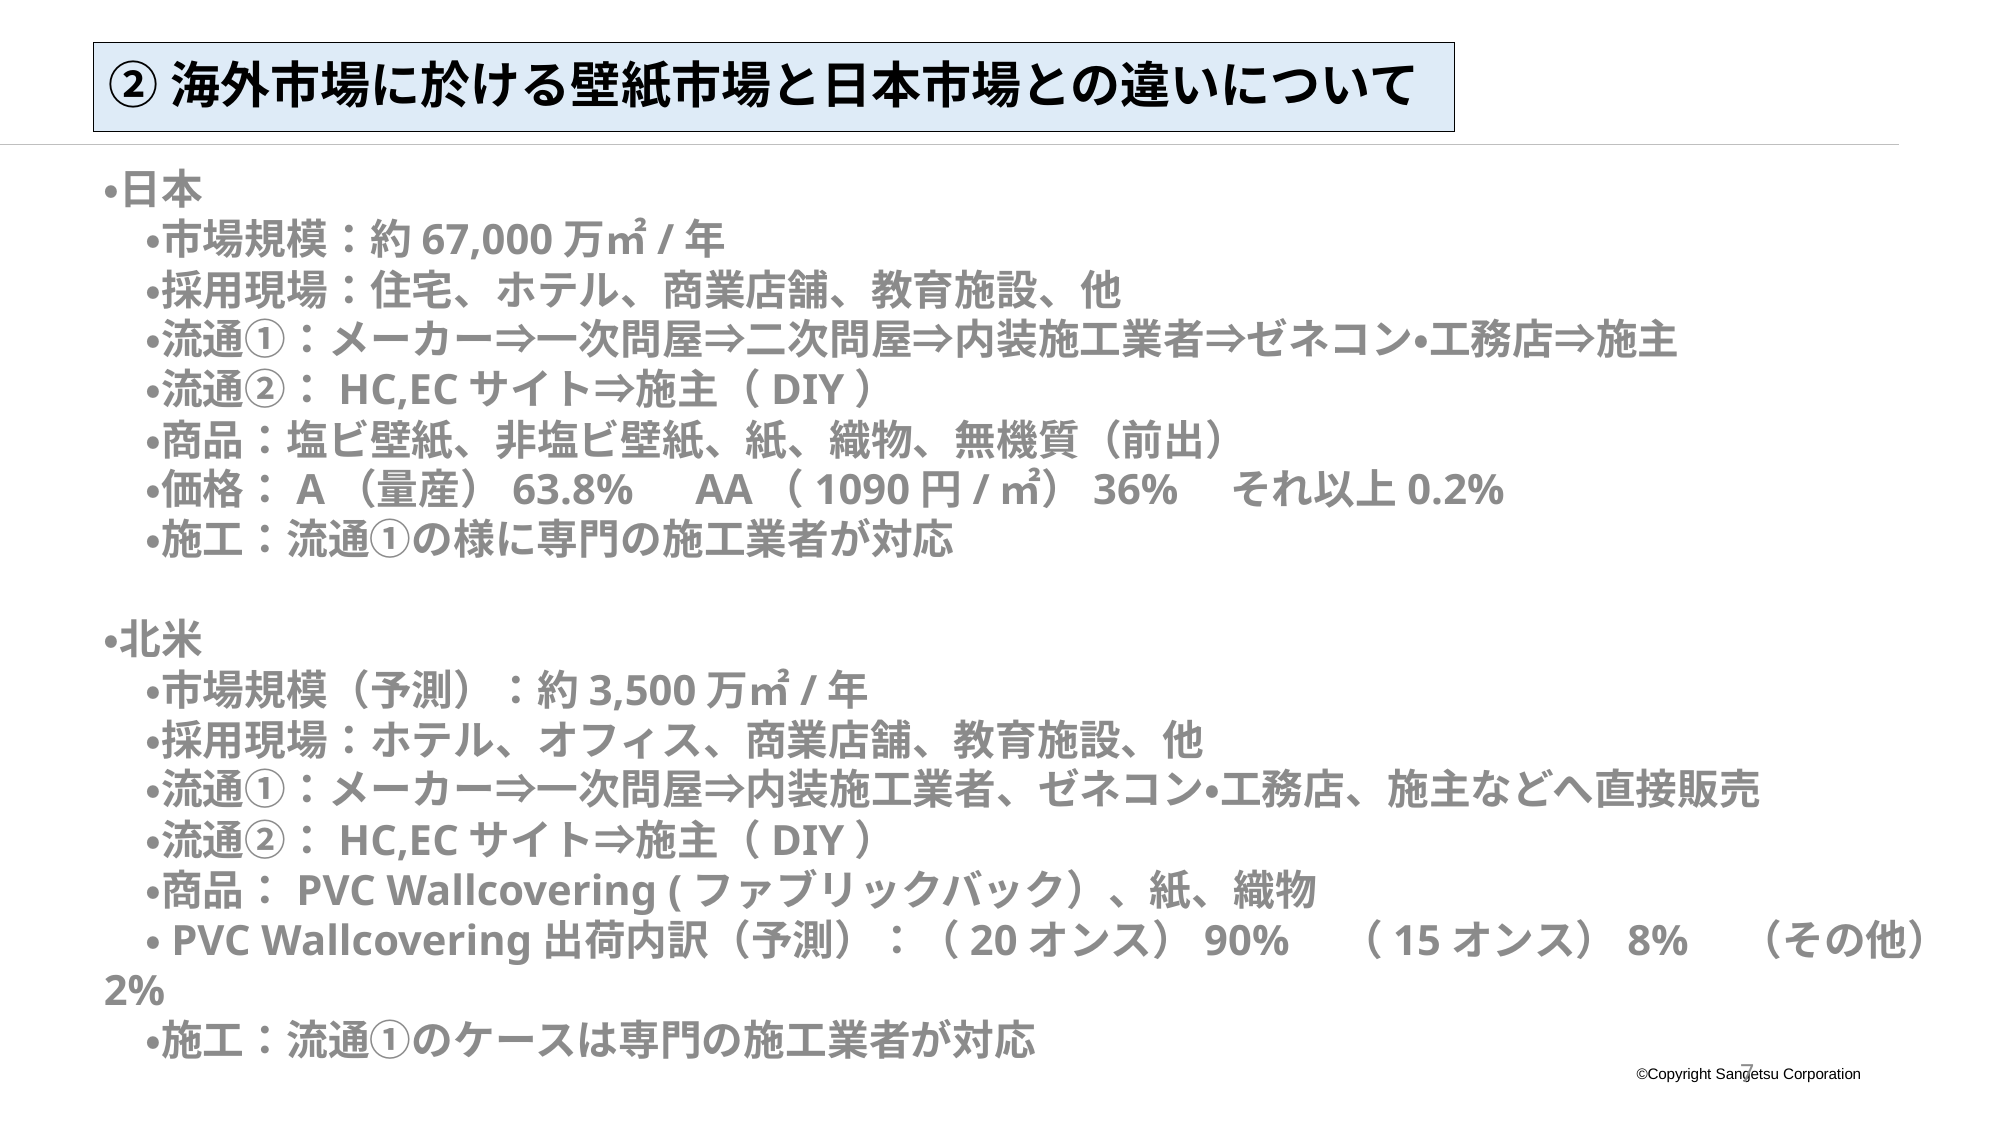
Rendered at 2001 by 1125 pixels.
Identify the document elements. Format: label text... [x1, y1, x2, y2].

text_box ・日本 ・市場規模：約67,000万㎡/年 ・採用現場：住宅、ホテル、商業店舗、教育施設、他 ・流通①：メーカー⇒一次問屋⇒二次問屋⇒内装施工業者⇒ゼネコン・工務店⇒施主 ・流通②：HC,ECサイト⇒施主（DIY） ・商品：塩ビ壁紙、非塩ビ壁紙、紙、織物、無機質（前出） ・価格：A（量産）63.8% AA（1090円/㎡）36% それ以上0.2% ・施工：流通①の様に専門の施工業者が対応 ・北米 ・市場規模（予測）：約3,500万㎡/年 ・採用現場：ホテル、オフィス、商業店舗、教育施設、他 ・流通①：メーカー⇒一次問屋⇒内装施工業者、ゼネコン・工務店、施主などへ直接販売 ・流通②：HC,ECサイト⇒施主（DIY） ・商品：PVC Wallcovering (ファブリックバック）、紙、織物 ・PVC Wallcovering出荷内訳（予測）：（20オンス）90% （15オンス）8% （その他）2% ・施工：流通①のケースは専門の施工業者が対応 [88, 151, 1971, 1125]
title ②海外市場に於ける壁紙市場と日本市場との違いについて [93, 42, 1455, 132]
